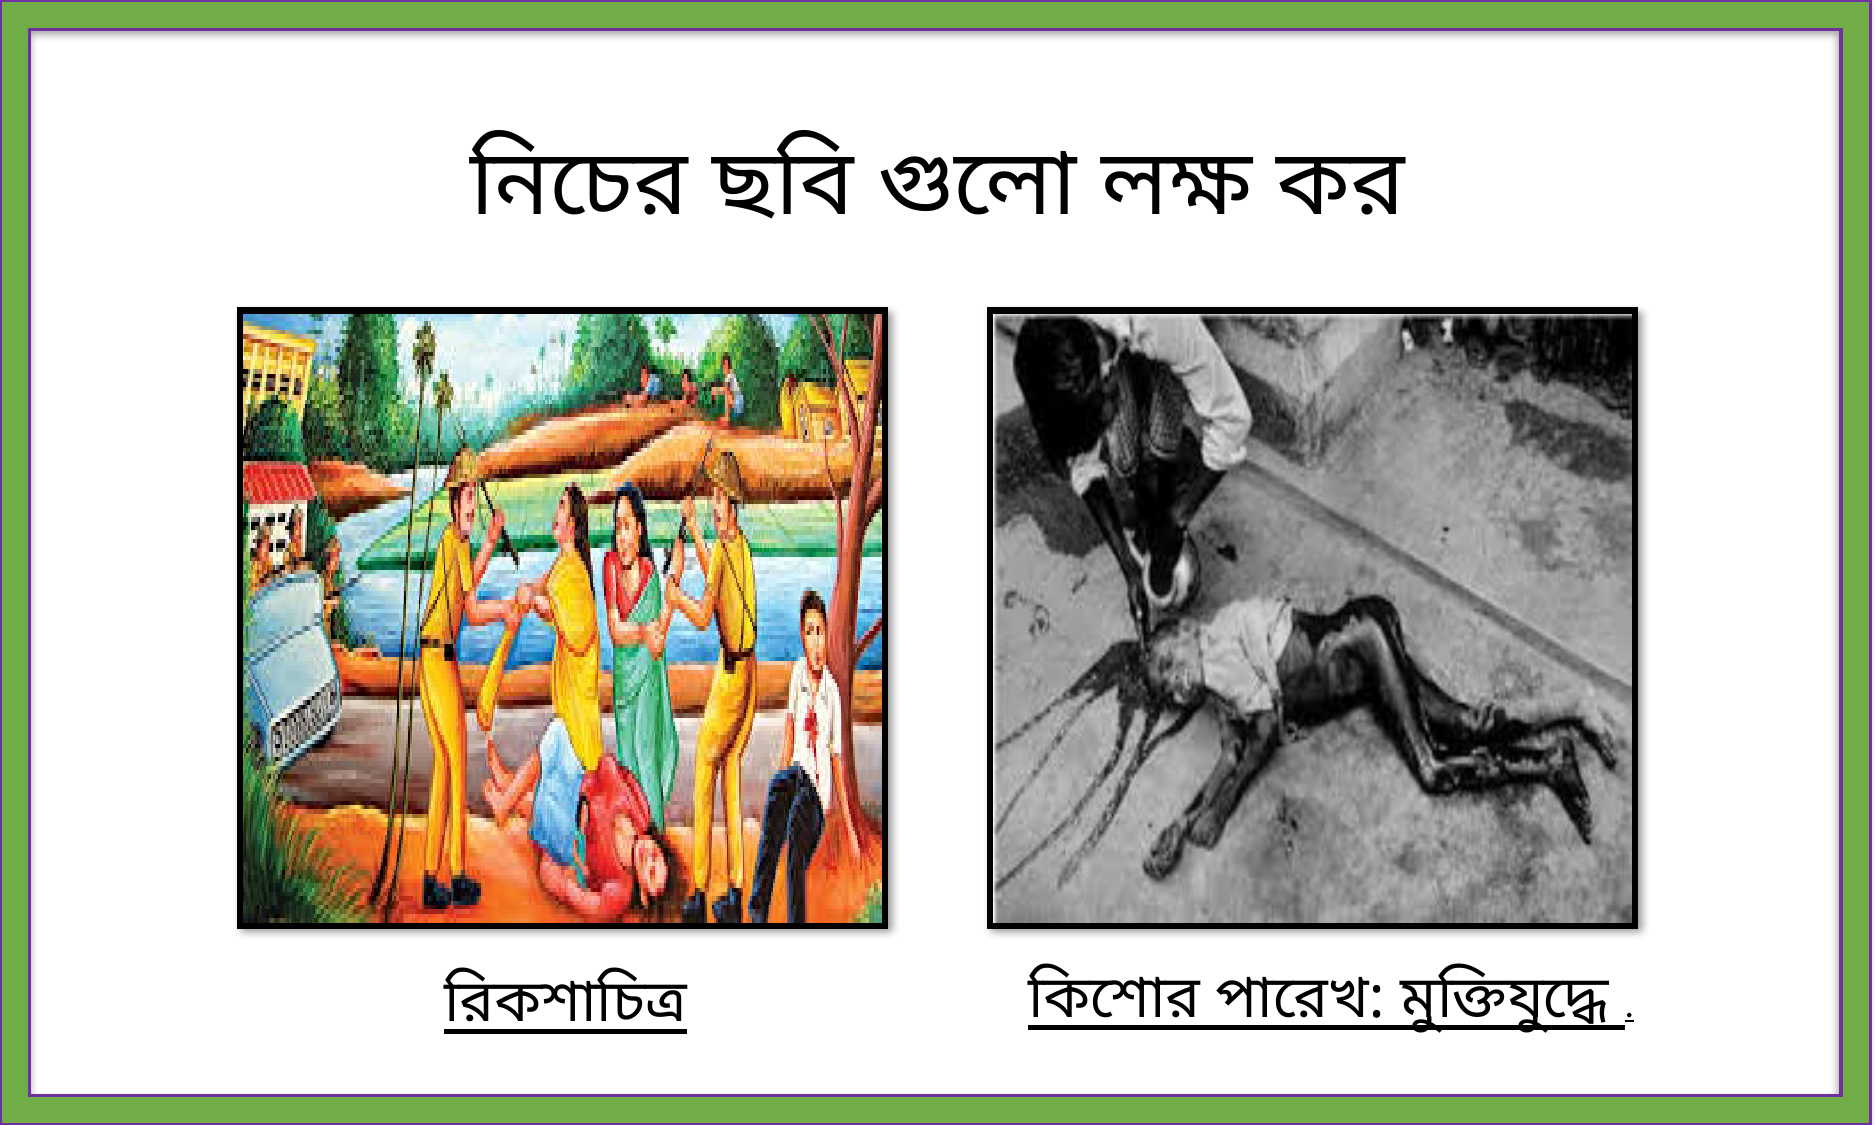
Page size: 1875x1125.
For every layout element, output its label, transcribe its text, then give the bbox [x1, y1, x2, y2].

text_box কিশোর পারেখ: মুক্তিযুদ্ধে . [1013, 951, 1649, 1044]
text_box নিচের ছবি গুলো লক্ষ কর [455, 115, 1420, 240]
text_box রিকশাচিত্র [429, 955, 702, 1048]
picture [243, 313, 882, 923]
picture [993, 313, 1632, 923]
